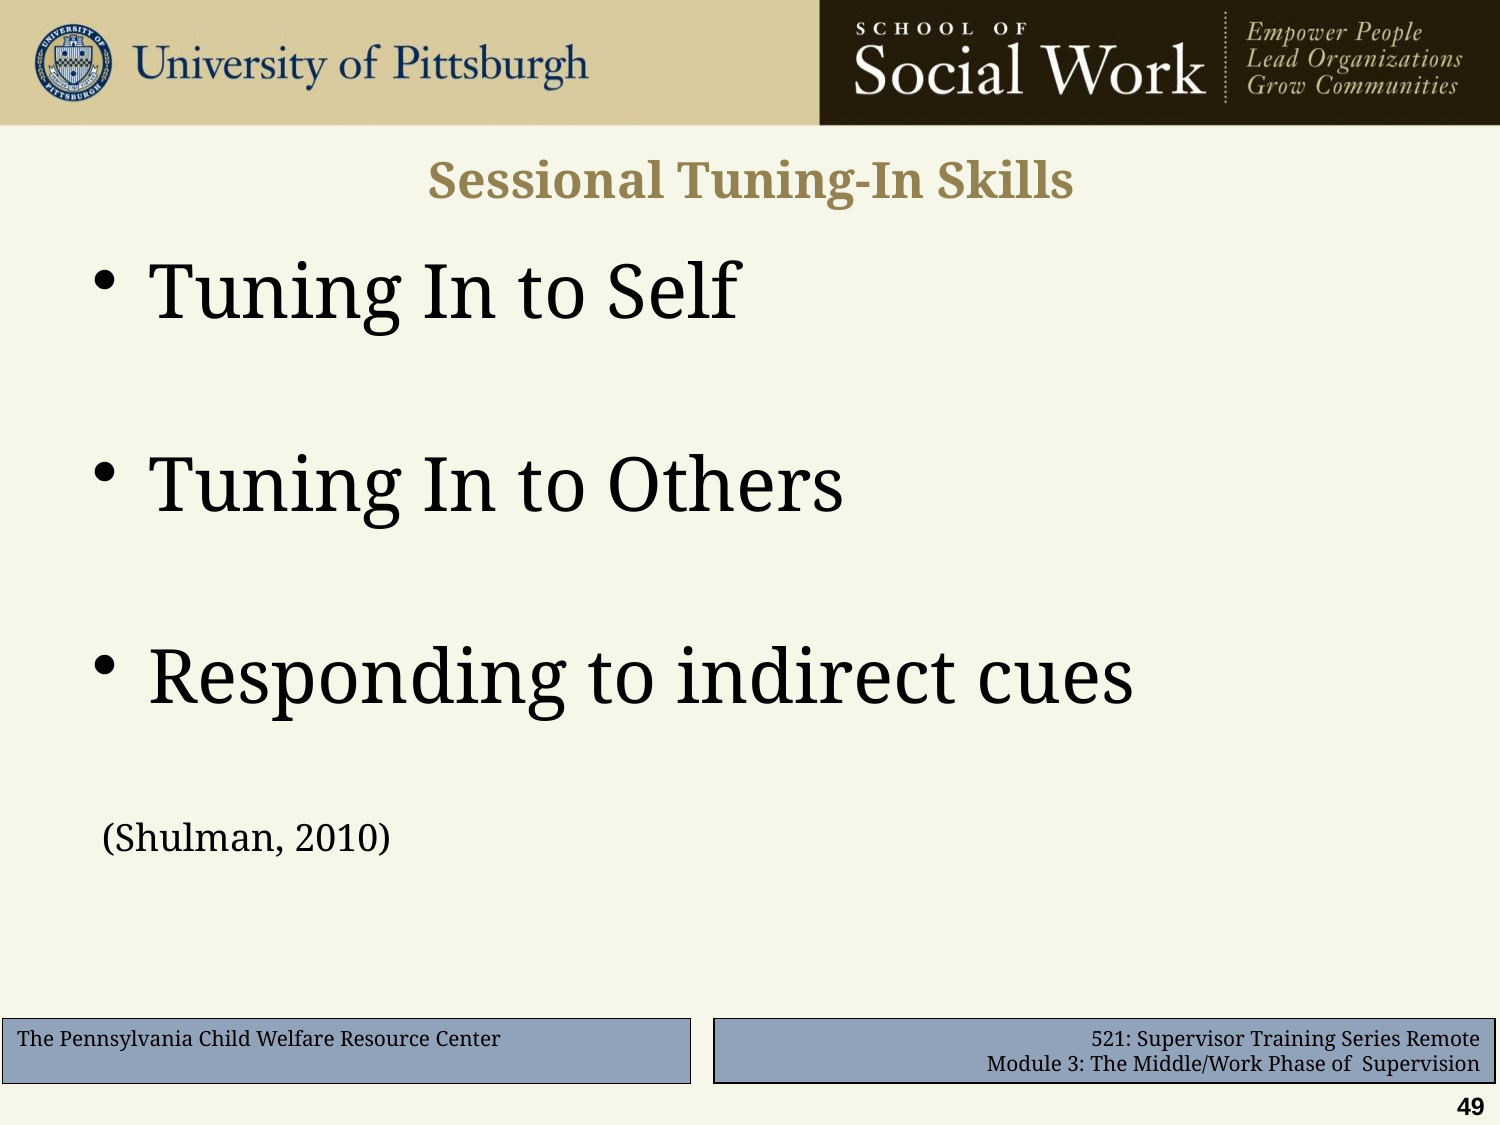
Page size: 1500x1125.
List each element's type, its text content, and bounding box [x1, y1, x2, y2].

list Tuning In to Self Tuning In to Others Responding to indirect cues (Shulman, 2010) [77, 235, 1431, 1016]
title Sessional Tuning-In Skills [77, 130, 1428, 228]
slide_number 49 [1212, 1085, 1500, 1125]
picture [0, 0, 1500, 1125]
